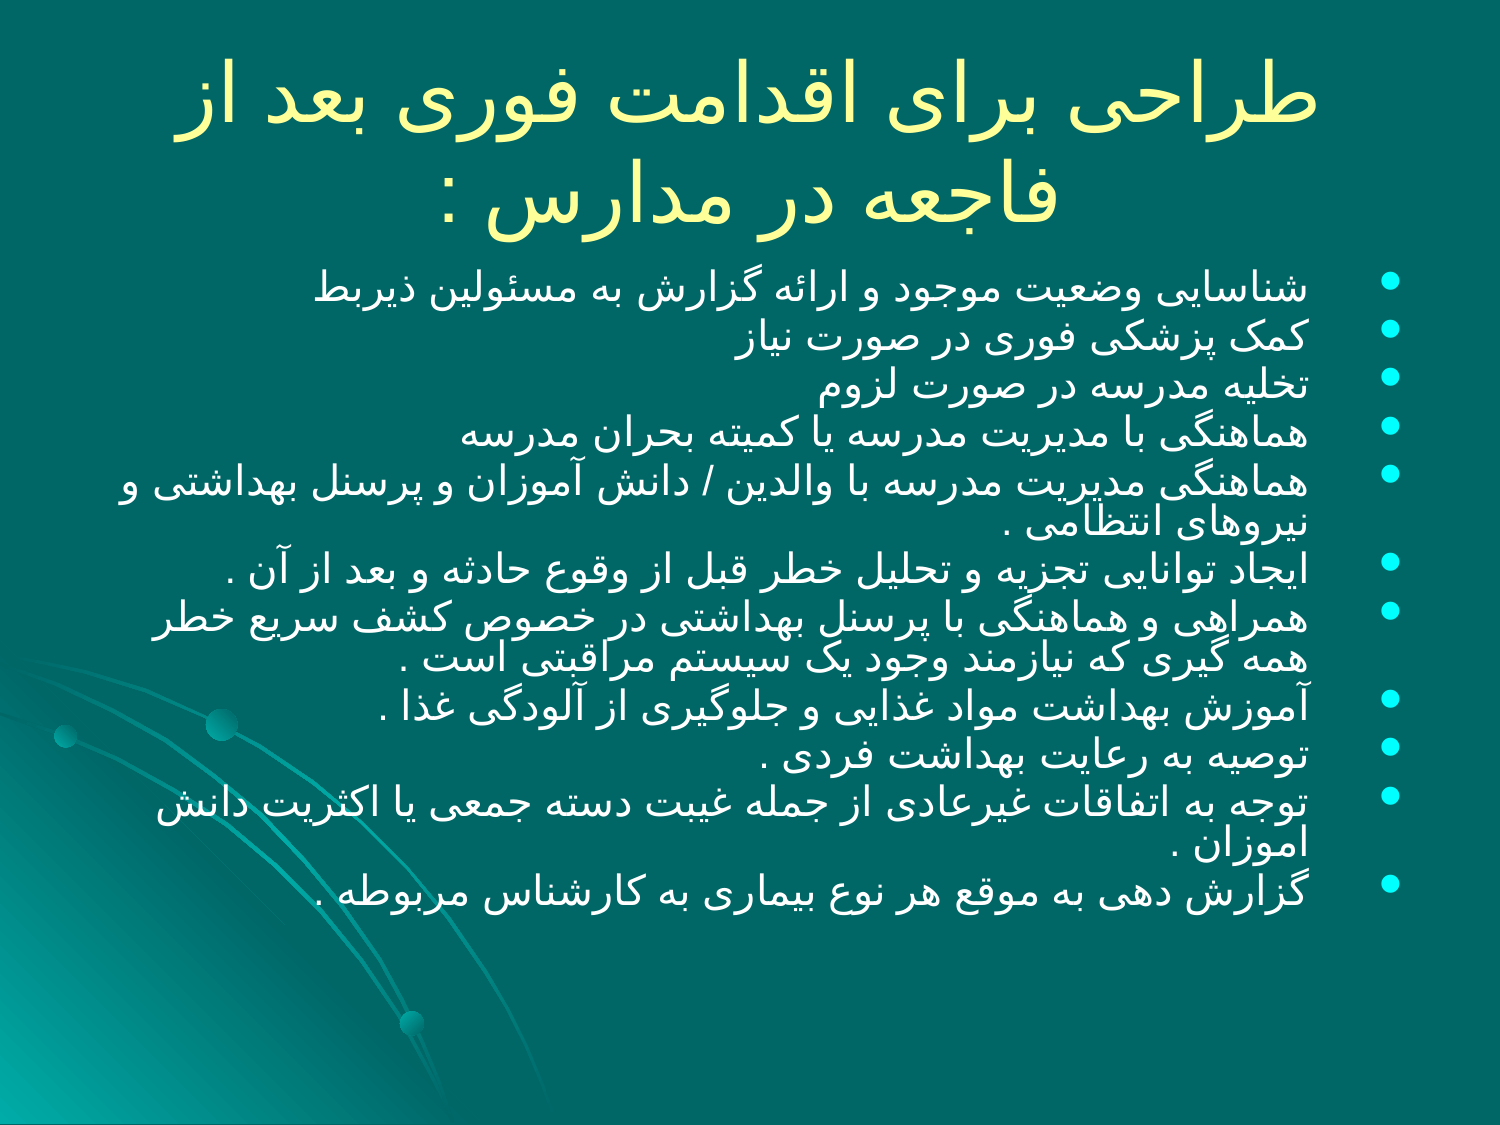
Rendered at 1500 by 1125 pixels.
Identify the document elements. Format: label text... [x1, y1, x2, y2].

list شناسایی وضعیت موجود و ارائه گزارش به مسئولین ذیربط کمک پزشکی فوری در صورت نیاز تخلیه مدرسه در صورت لزوم هماهنگی با مدیریت مدرسه یا کمیته بحران مدرسه هماهنگی مدیریت مدرسه با والدین / دانش آموزان و پرسنل بهداشتی و نیروهای انتظامی . ایجاد توانایی تجزیه و تحلیل خطر قبل از وقوع حادثه و بعد از آن . همراهی و هماهنگی با پرسنل بهداشتی در خصوص کشف سریع خطر همه گیری که نیازمند وجود یک سیستم مراقبتی است . آموزش بهداشت مواد غذایی و جلوگیری از آلودگی غذا . توصیه به رعایت بهداشت فردی . توجه به اتفاقات غیرعادی از جمله غیبت دسته جمعی یا اکثریت دانش اموزان . گزارش دهی به موقع هر نوع بیماری به کارشناس مربوطه . [74, 262, 1426, 1006]
title طراحی برای اقدامت فوری بعد از فاجعه در مدارس : [74, 45, 1426, 233]
